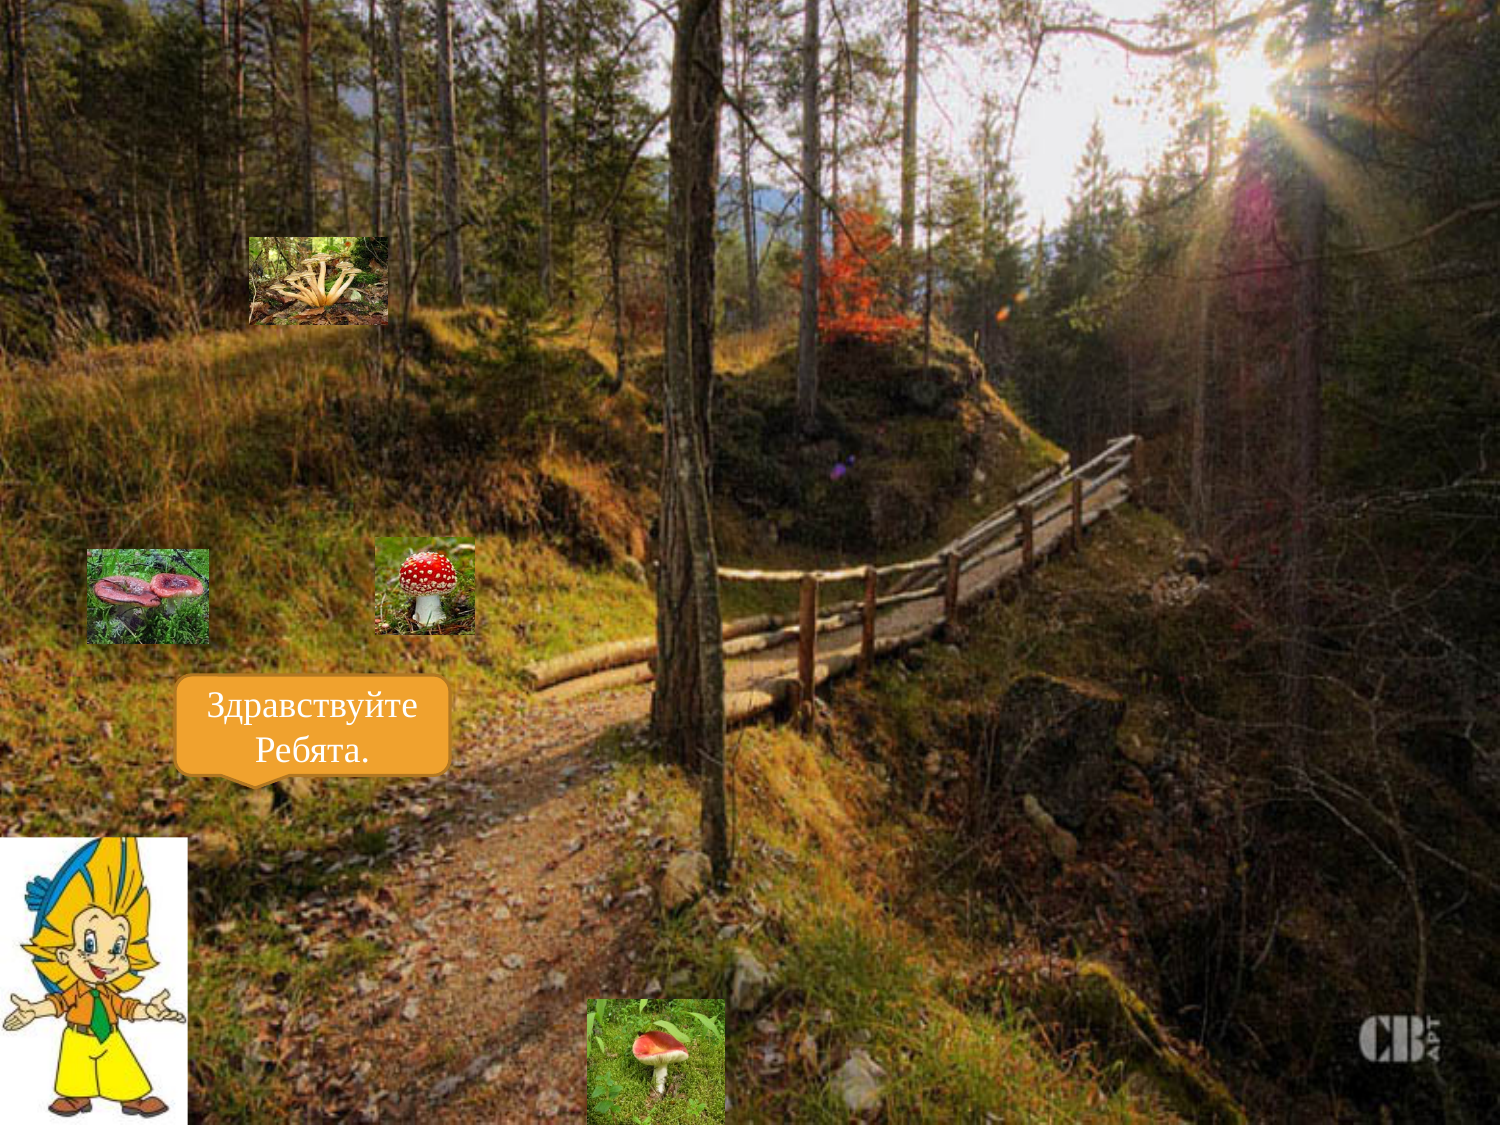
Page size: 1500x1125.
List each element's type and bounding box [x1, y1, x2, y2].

list [0, 0, 1500, 1125]
picture [249, 237, 388, 326]
picture [587, 999, 726, 1125]
picture [87, 549, 209, 644]
picture [0, 837, 188, 1125]
picture [374, 537, 476, 635]
